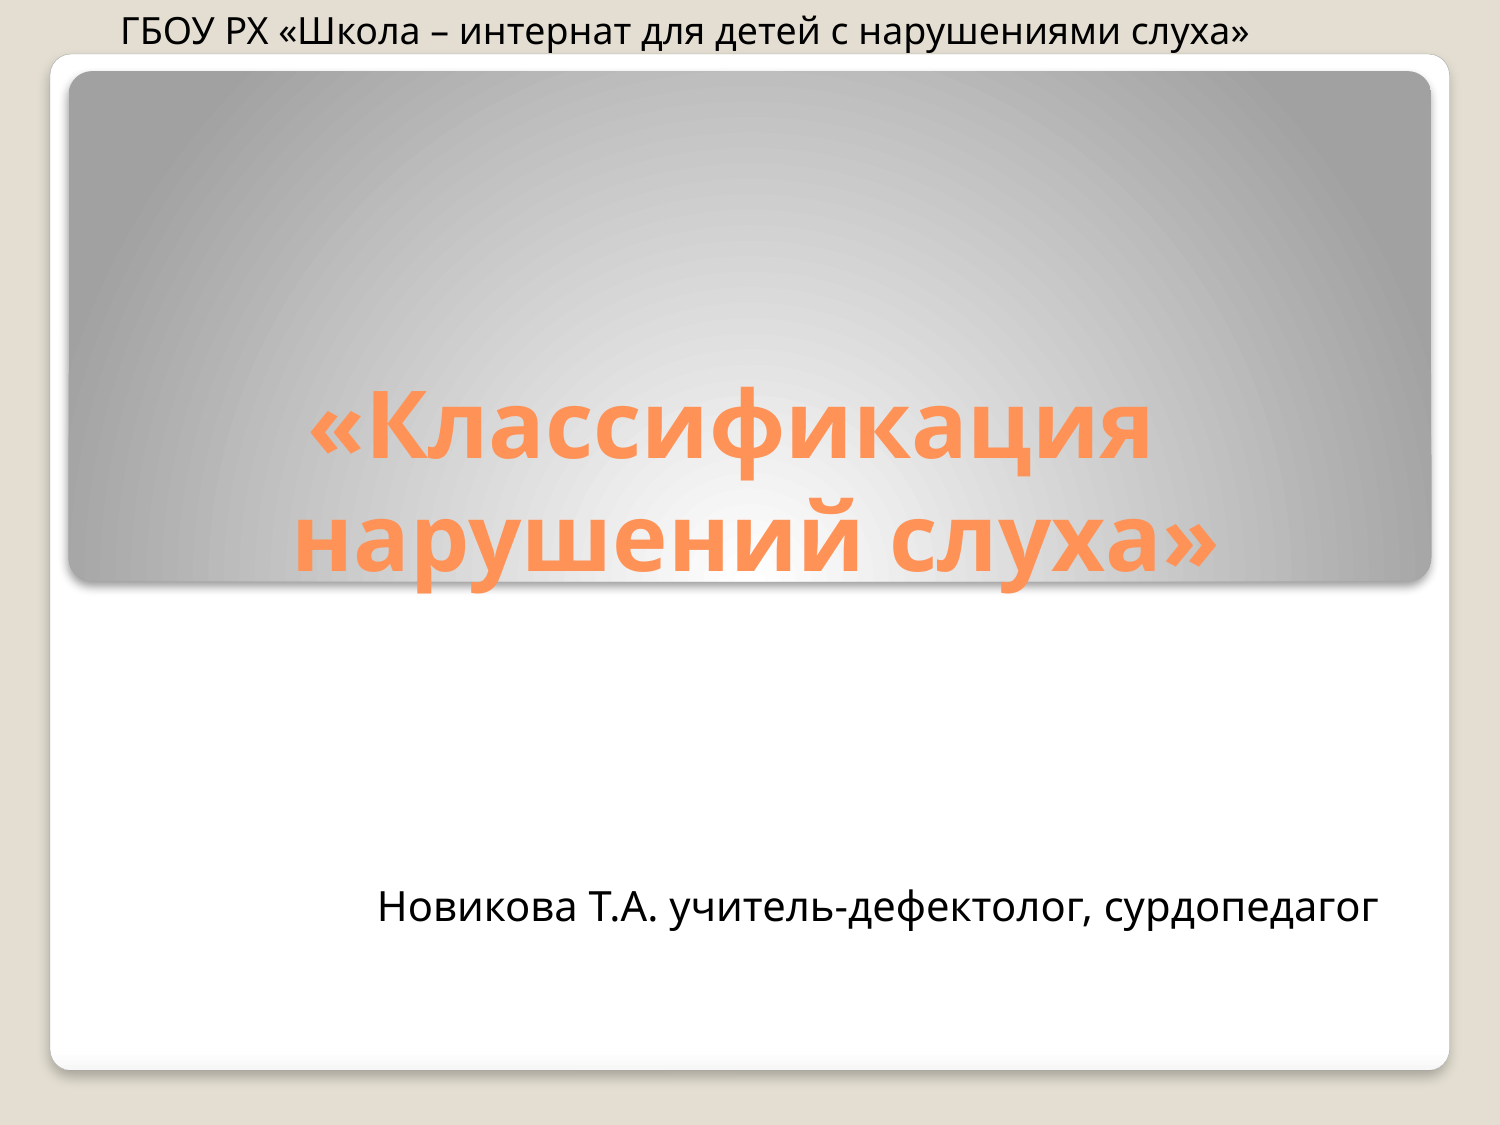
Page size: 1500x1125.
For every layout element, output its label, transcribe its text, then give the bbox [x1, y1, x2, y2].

title «Классификация нарушений слуха» [118, 128, 1394, 598]
subtitle Новикова Т.А. учитель-дефектолог, сурдопедагог [118, 679, 1394, 997]
text_box ГБОУ РХ «Школа – интернат для детей с нарушениями слуха» [105, 0, 1430, 60]
